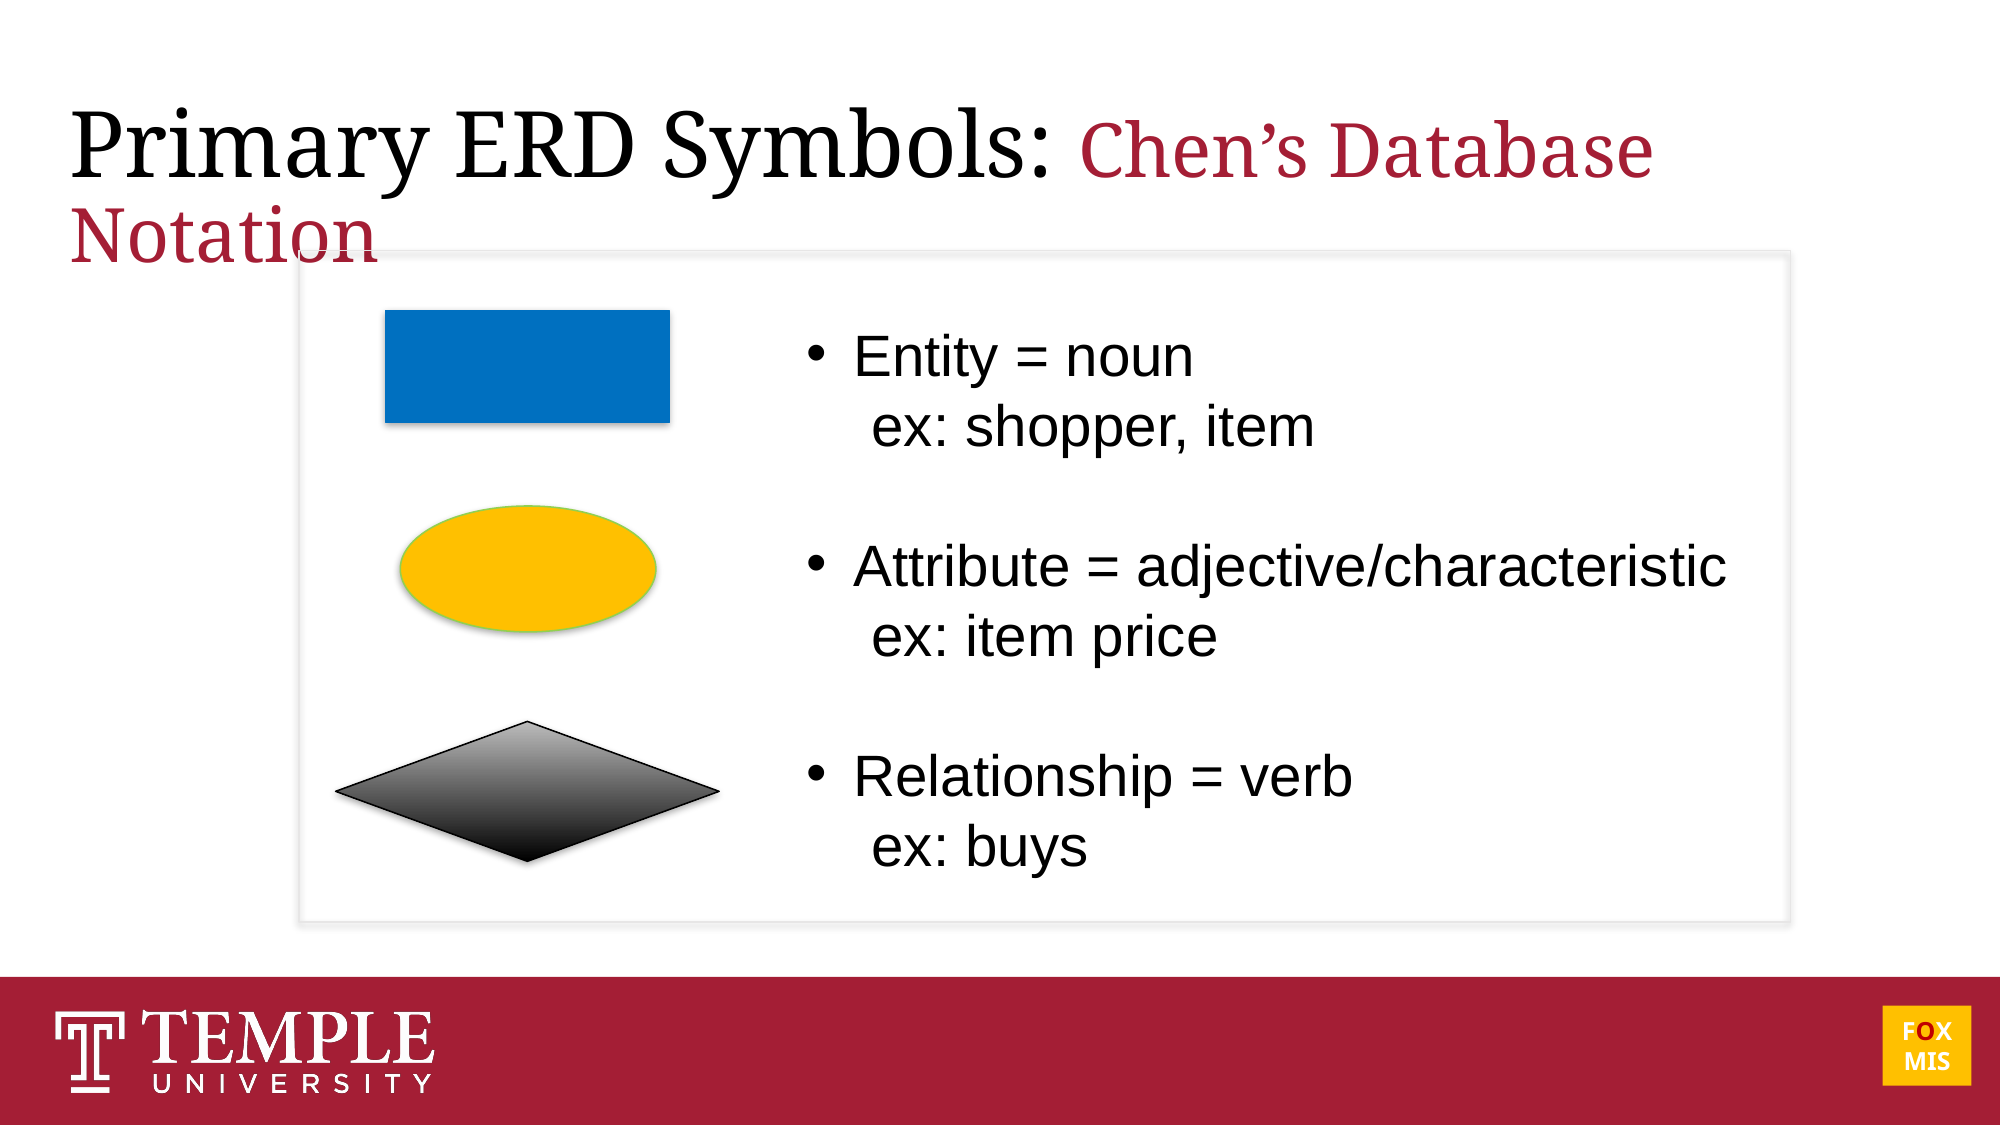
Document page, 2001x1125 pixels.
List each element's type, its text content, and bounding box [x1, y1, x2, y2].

text_box [385, 310, 670, 423]
title Primary ERD Symbols: Chen’s Database Notation [54, 91, 1939, 280]
text_box [399, 505, 657, 633]
text_box [334, 720, 720, 863]
text_box Entity = noun ex: shopper, item Attribute = adjective/characteristic ex: item price Relationship = verb ex: buys [791, 310, 1791, 885]
text_box FOX MIS [1881, 1004, 1973, 1088]
text_box [298, 250, 1791, 923]
picture [54, 1008, 435, 1094]
